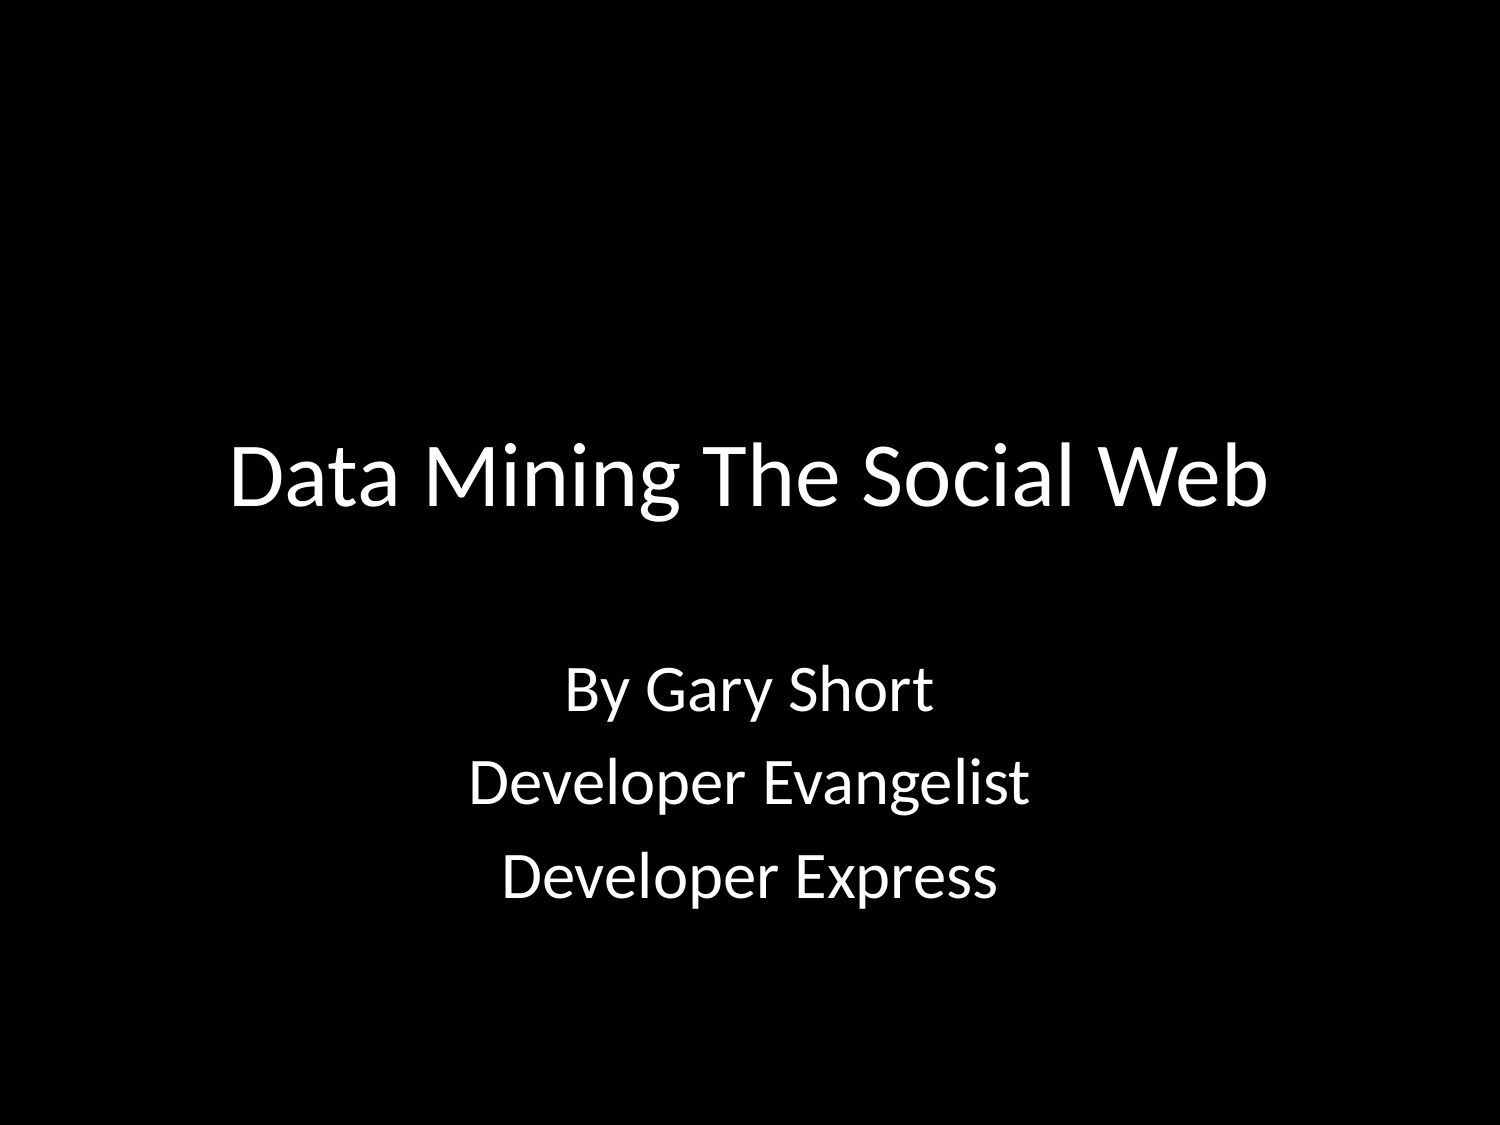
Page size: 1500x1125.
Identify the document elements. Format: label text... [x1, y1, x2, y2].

title Data Mining The Social Web [112, 349, 1388, 591]
subtitle By Gary Short Developer Evangelist Developer Express [225, 637, 1275, 925]
